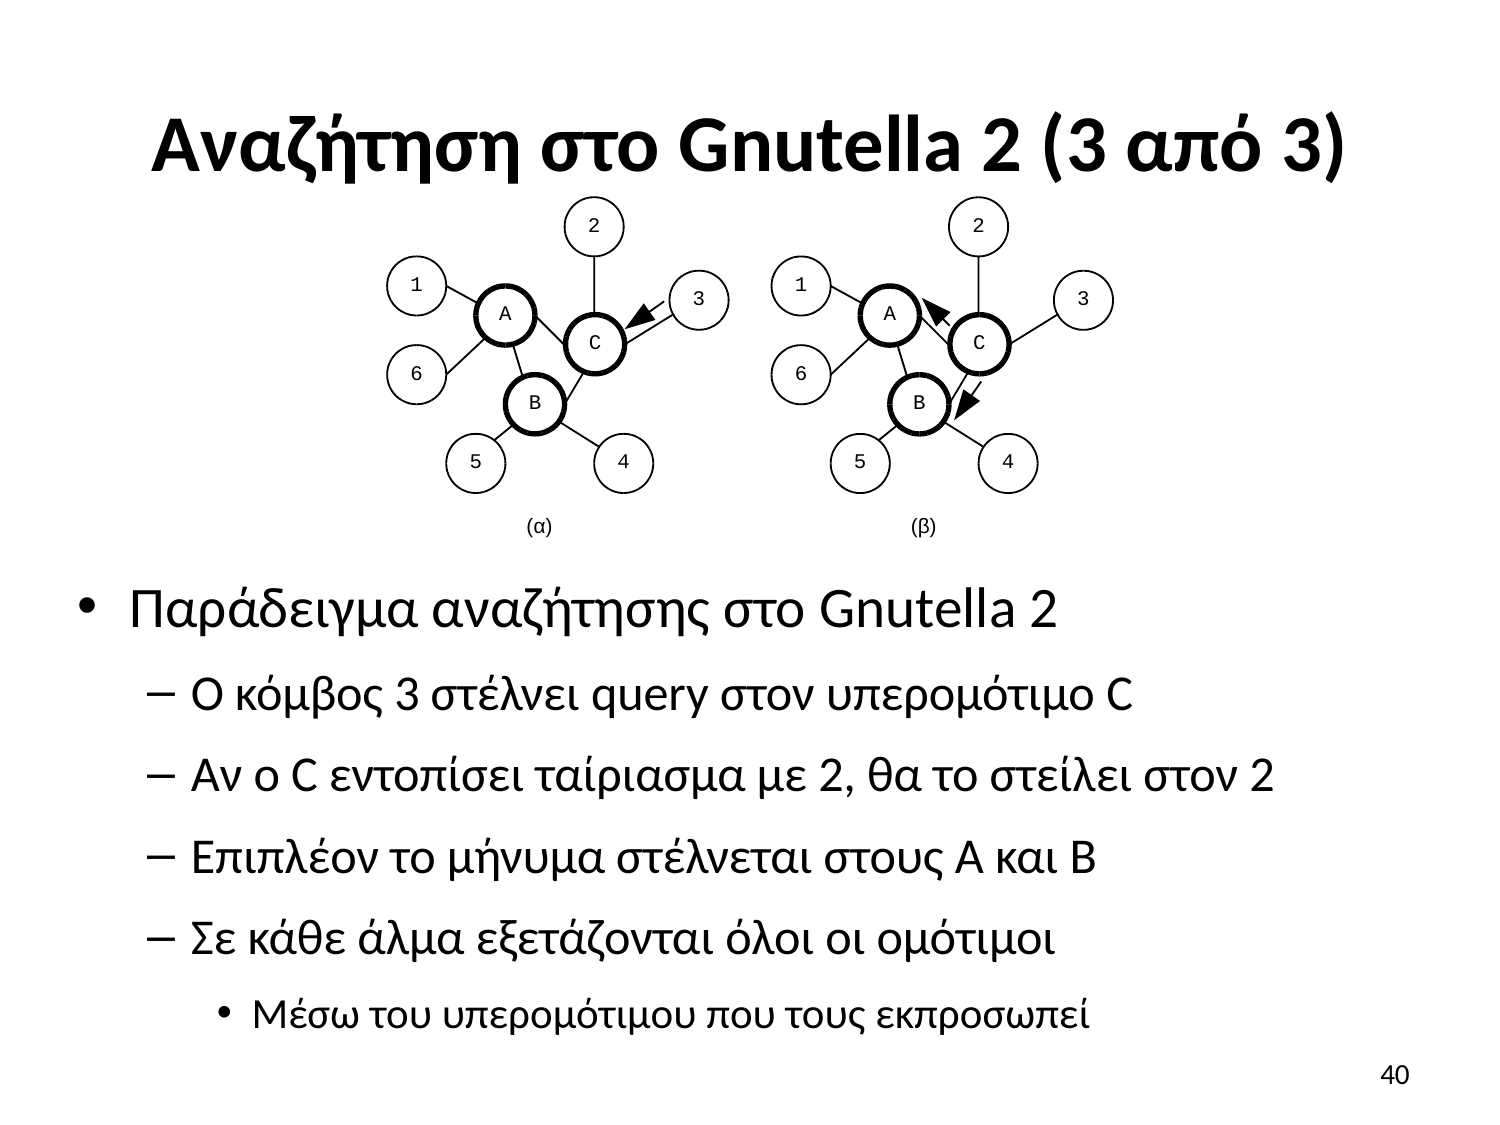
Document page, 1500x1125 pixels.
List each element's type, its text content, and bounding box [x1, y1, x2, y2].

list Παράδειγμα αναζήτησης στο Gnutella 2 Ο κόμβος 3 στέλνει query στον υπερομότιμο C Αν ο C εντοπίσει ταίριασμα με 2, θα το στείλει στον 2 Επιπλέον το μήνυμα στέλνεται στους A και B Σε κάθε άλμα εξετάζονται όλοι οι ομότιμοι Μέσω του υπερομότιμου που τους εκπροσωπεί [62, 562, 1438, 1050]
slide_number 40 [1074, 1042, 1425, 1103]
picture [385, 195, 1115, 553]
title Αναζήτηση στο Gnutella 2 (3 από 3) [75, 45, 1425, 233]
